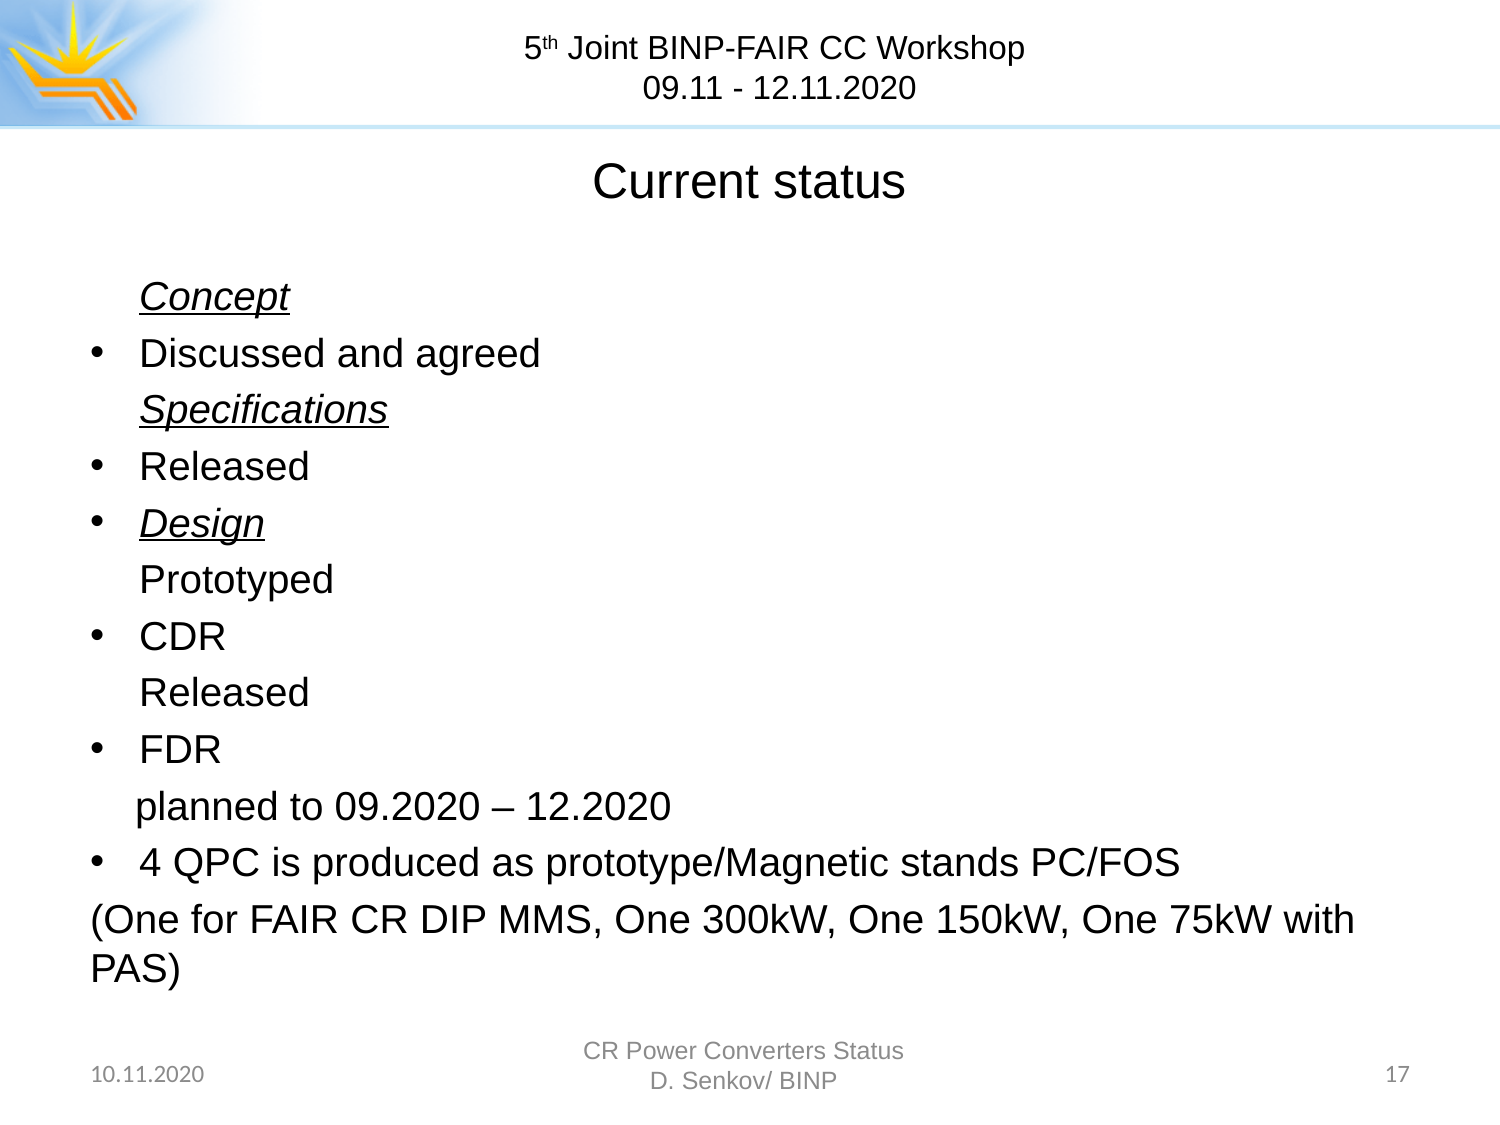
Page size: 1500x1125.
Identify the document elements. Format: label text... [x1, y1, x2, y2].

picture [0, 0, 266, 126]
footer CR Power Converters Status D. Senkov/ BINP [383, 1035, 1105, 1095]
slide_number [75, 1042, 425, 1103]
slide_number 17 [1074, 1042, 1425, 1103]
text_box 5th Joint BINP-FAIR CC Workshop 09.11 - 12.11.2020 [509, 19, 1051, 114]
title Current status [75, 136, 1425, 233]
list Concept Discussed and agreed Specifications Released Design Prototyped CDR Released FDR planned to 09.2020 – 12.2020 4 QPC is produced as prototype/Magnetic stands PC/FOS (One for FAIR CR DIP MMS, One 300kW, One 150kW, One 75kW with PAS) [75, 262, 1459, 1005]
